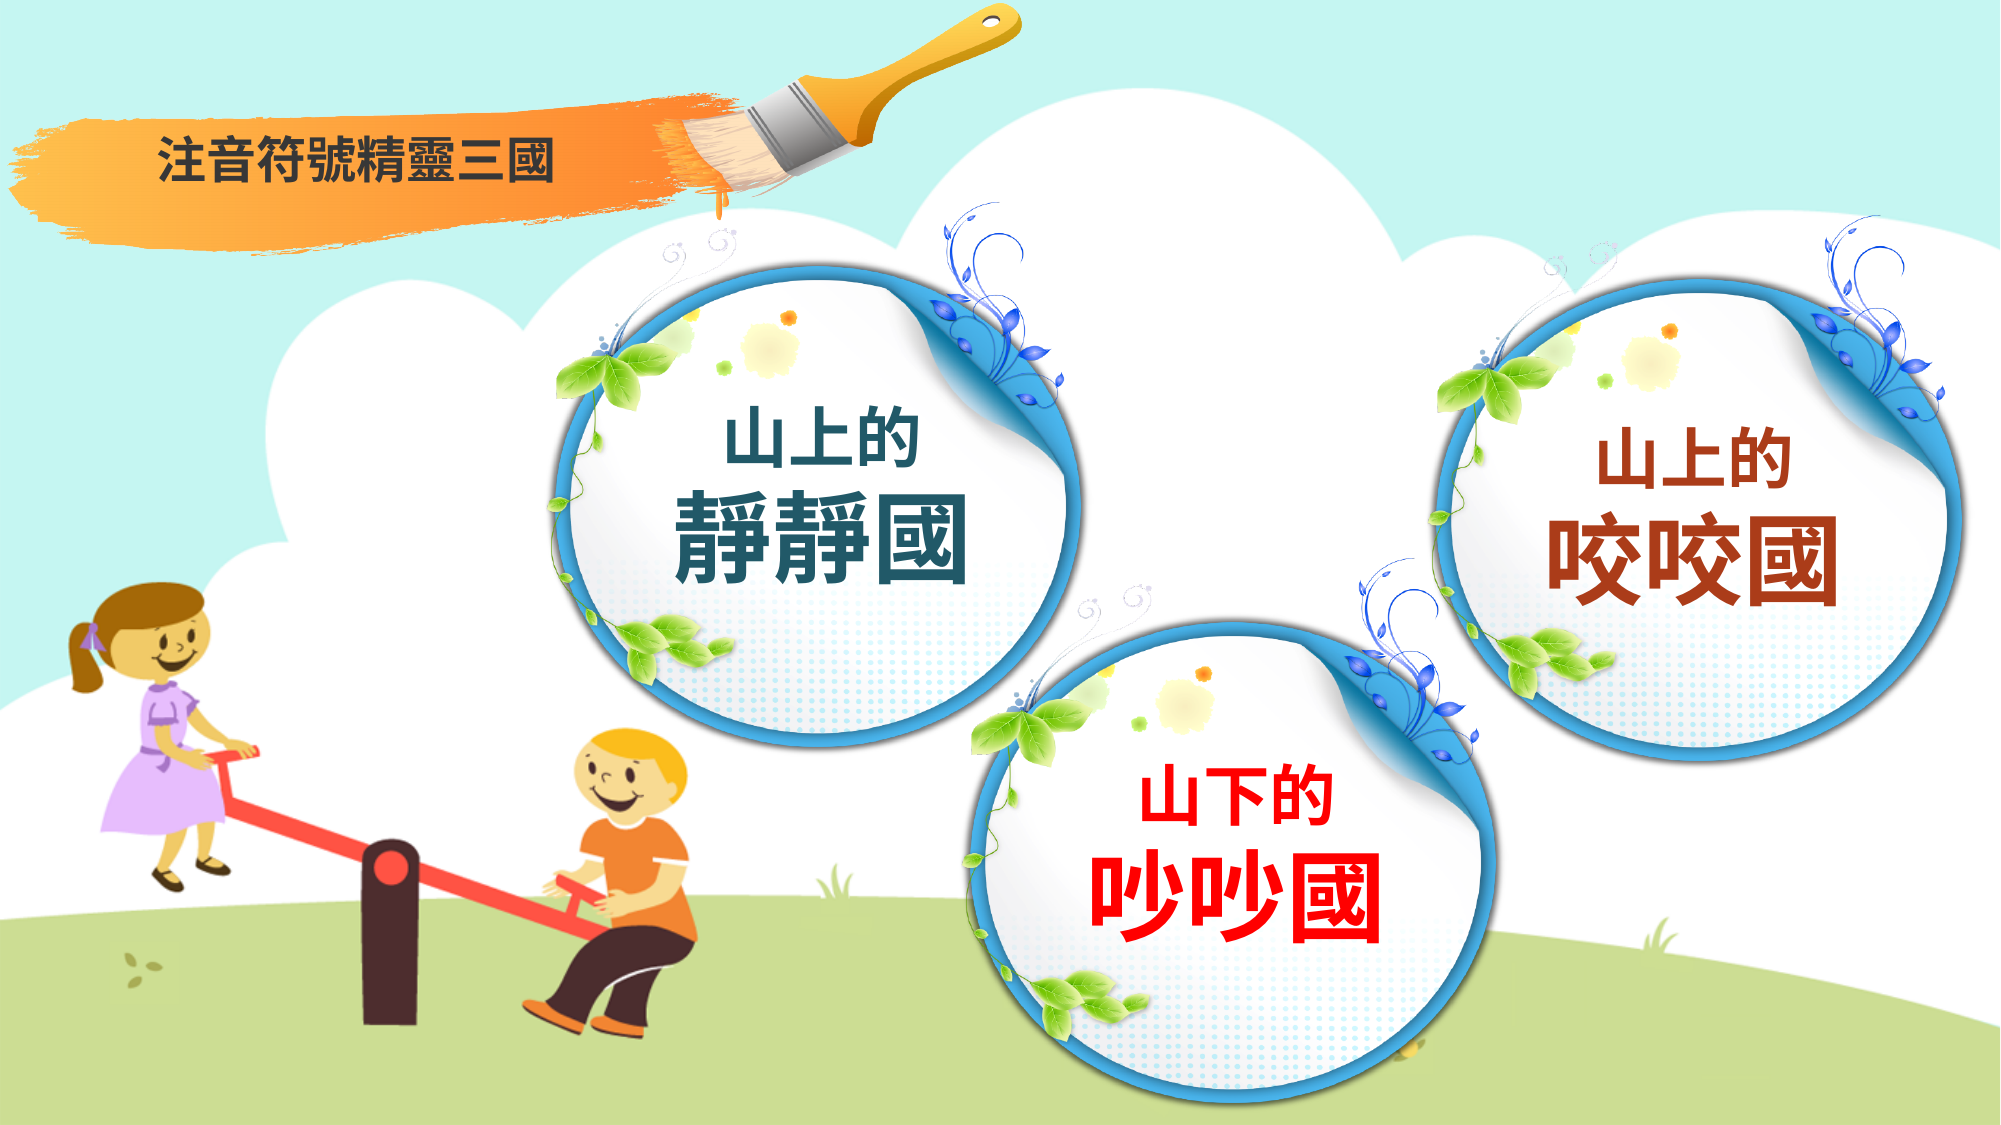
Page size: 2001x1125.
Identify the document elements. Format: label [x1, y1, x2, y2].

picture [0, 0, 2001, 1125]
text_box [947, 552, 1526, 1125]
text_box [7, 3, 1022, 256]
text_box [1404, 209, 1984, 783]
text_box [532, 196, 1112, 770]
